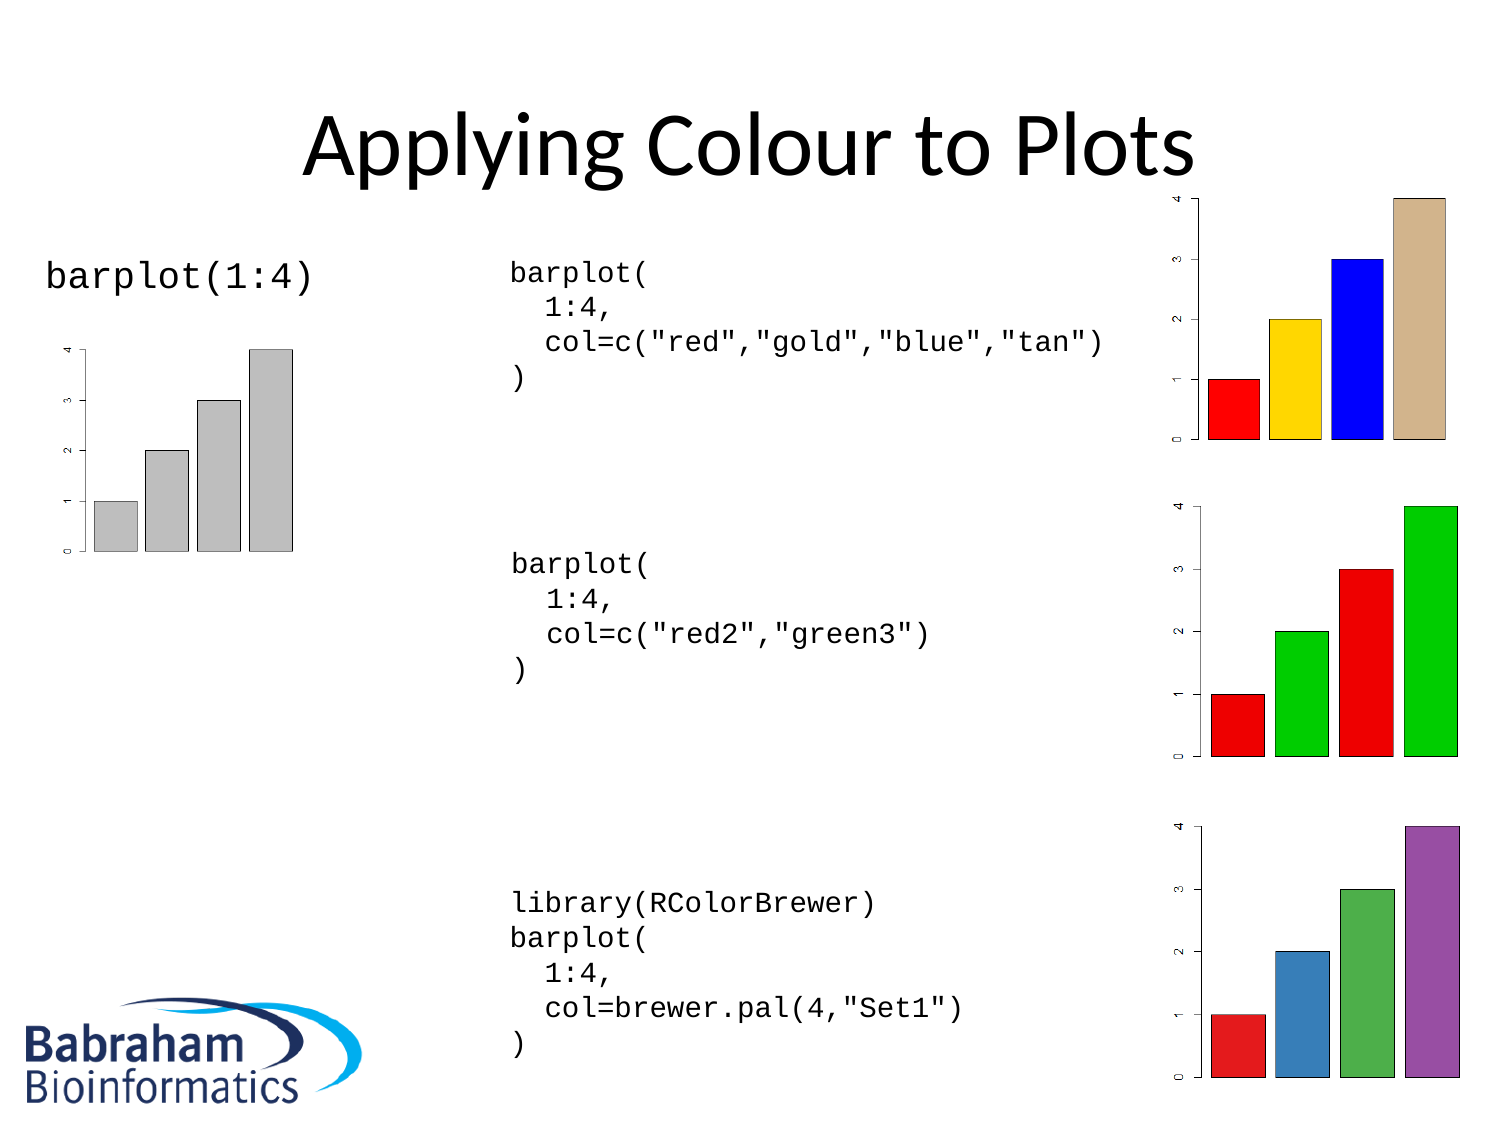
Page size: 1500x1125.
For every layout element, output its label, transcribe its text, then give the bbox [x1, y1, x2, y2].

title Applying Colour to Plots [75, 45, 1425, 233]
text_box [494, 763, 1500, 1125]
picture [5, 987, 369, 1117]
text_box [494, 138, 1485, 443]
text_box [494, 443, 1499, 762]
text_box barplot(1:4) [30, 243, 331, 304]
picture [34, 299, 326, 616]
